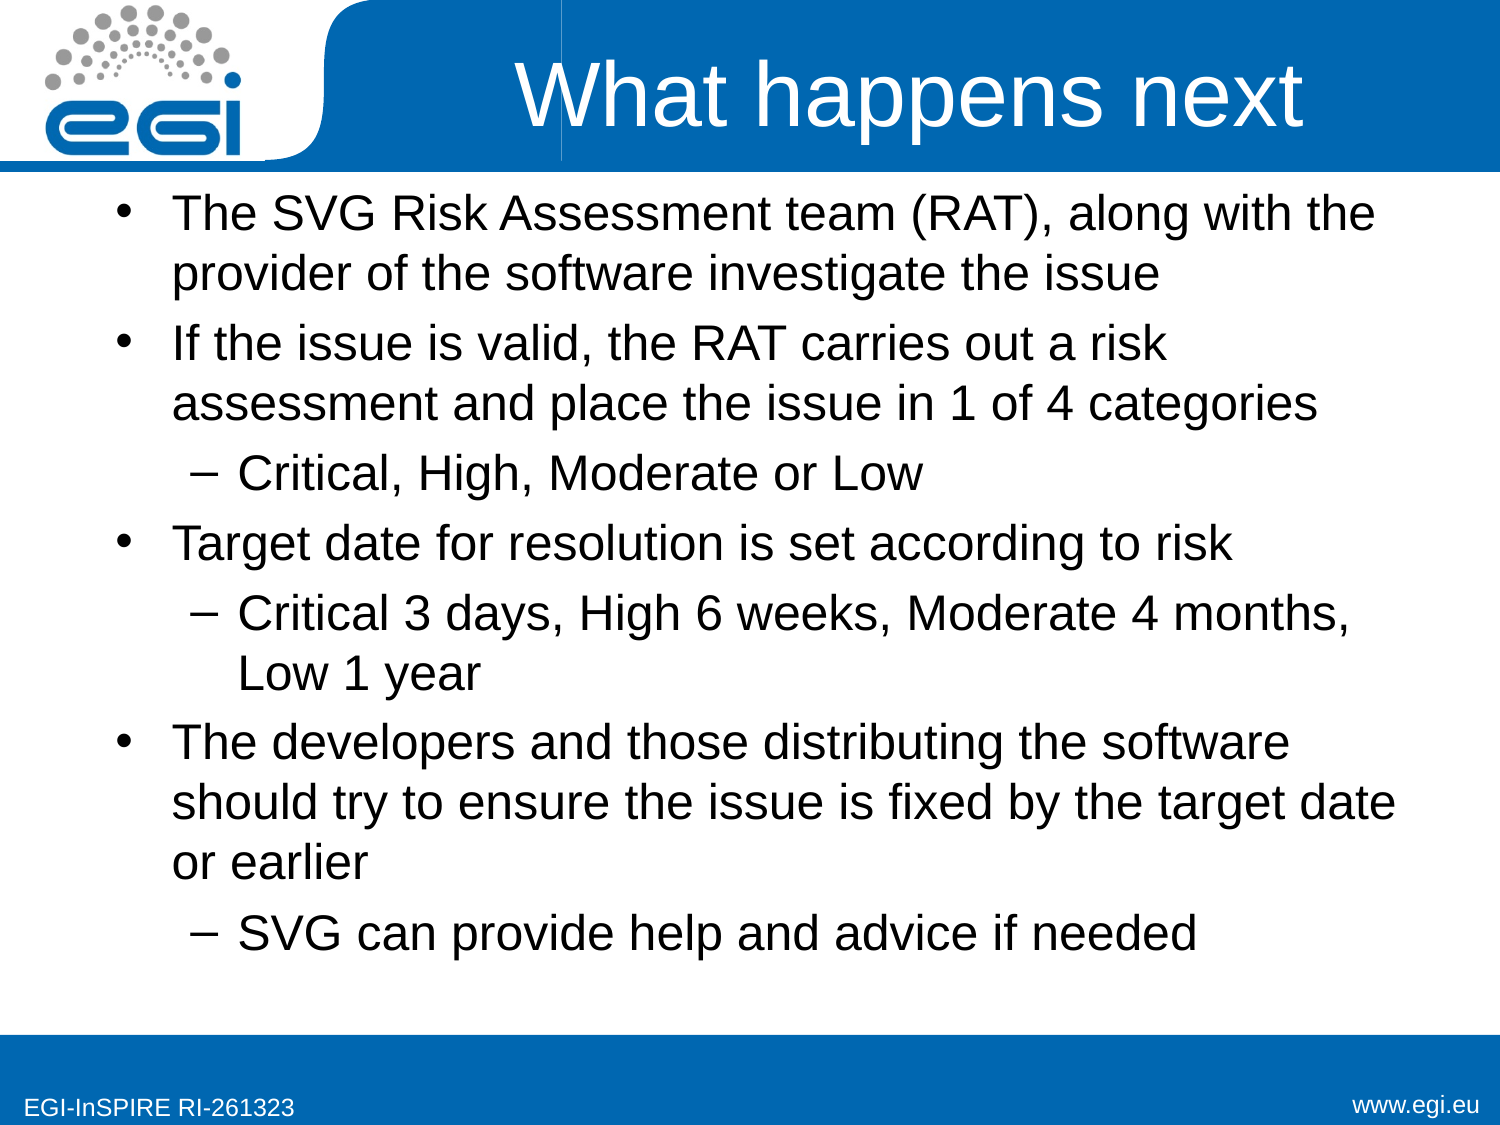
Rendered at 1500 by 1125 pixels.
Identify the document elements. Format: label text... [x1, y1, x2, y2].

picture [0, 0, 265, 161]
list The SVG Risk Assessment team (RAT), along with the provider of the software investigate the issue If the issue is valid, the RAT carries out a risk assessment and place the issue in 1 of 4 categories Critical, High, Moderate or Low Target date for resolution is set according to risk Critical 3 days, High 6 weeks, Moderate 4 months, Low 1 year The developers and those distributing the software should try to ensure the issue is fixed by the target date or earlier SVG can provide help and advice if needed [100, 172, 1426, 988]
title What happens next [348, 18, 1471, 162]
